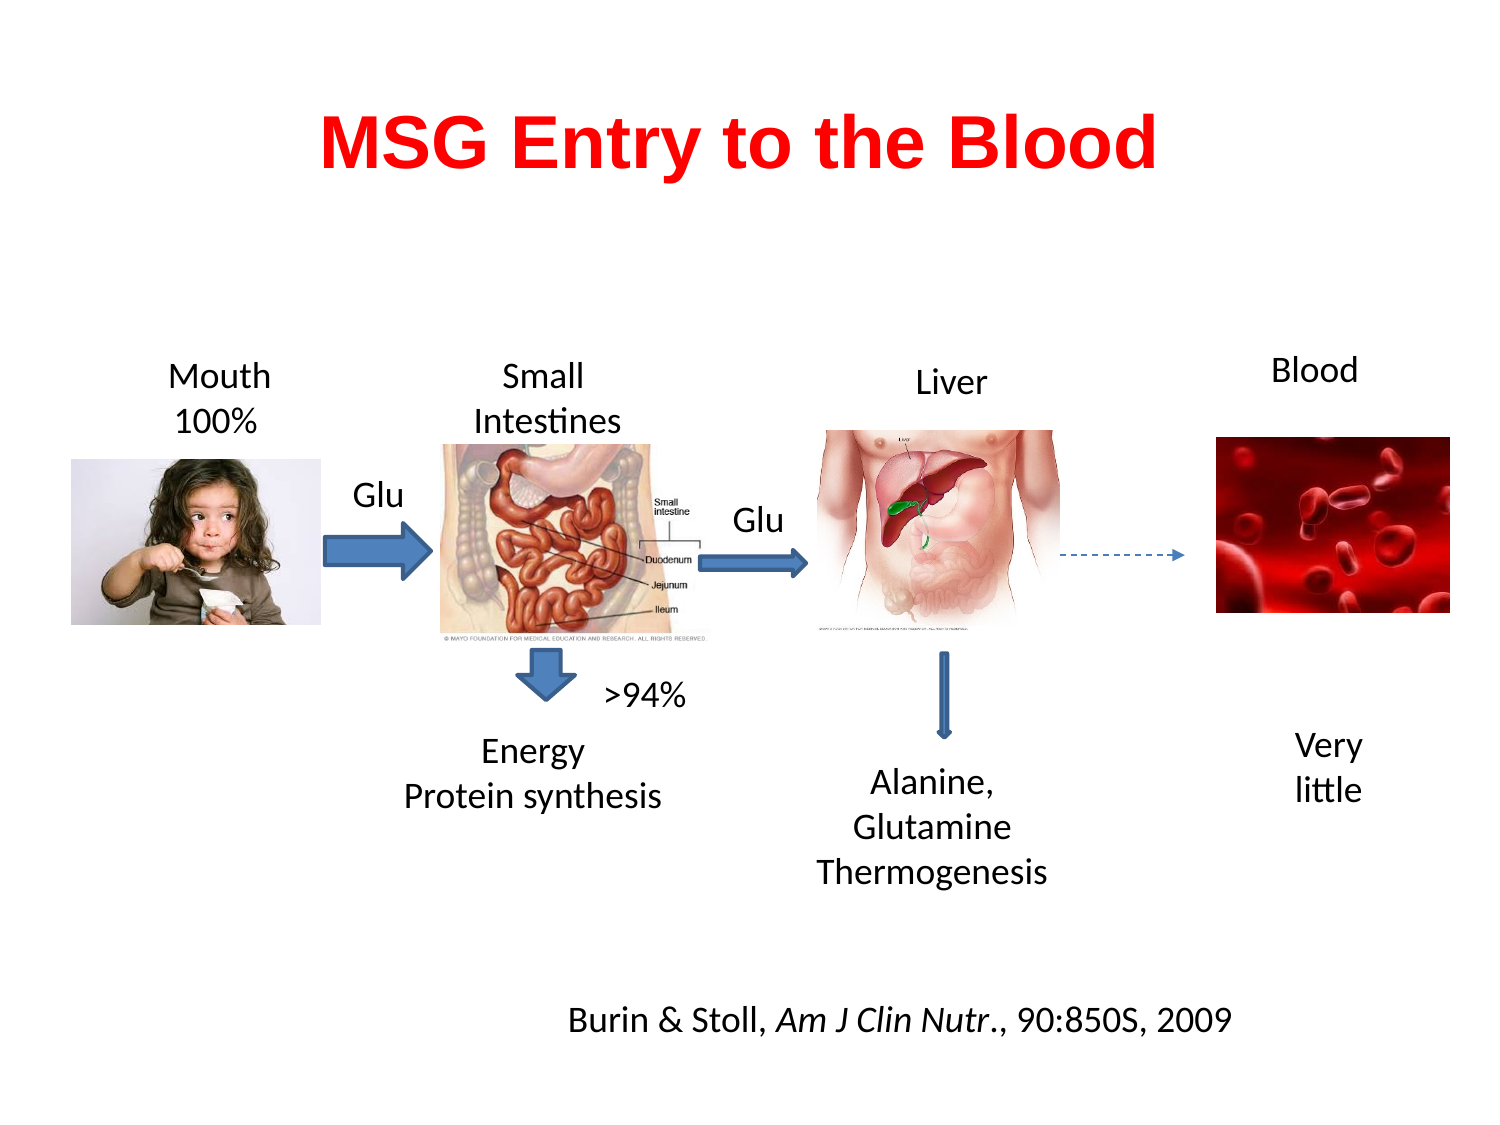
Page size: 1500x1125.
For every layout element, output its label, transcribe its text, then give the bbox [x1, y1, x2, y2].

text_box Burin & Stoll, Am J Clin Nutr., 90:850S, 2009 [553, 987, 1248, 1048]
text_box Alanine, Glutamine Thermogenesis [801, 749, 1072, 900]
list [817, 430, 1060, 631]
text_box [515, 650, 577, 702]
text_box [716, 548, 809, 579]
text_box Mouth 100% [153, 343, 287, 449]
text_box [936, 651, 952, 740]
text_box [325, 523, 434, 581]
text_box Very little [1280, 712, 1387, 818]
text_box Glu [717, 487, 800, 548]
text_box >94% [588, 662, 702, 723]
text_box Energy Protein synthesis [389, 718, 686, 824]
text_box Blood [1256, 337, 1375, 398]
text_box Liver [900, 349, 1003, 410]
title MSG Entry to the Blood [75, 45, 1425, 233]
picture [1216, 437, 1451, 613]
text_box Glu [338, 462, 420, 523]
picture [70, 458, 321, 626]
text_box Small Intestines [458, 343, 637, 443]
picture [439, 444, 711, 644]
